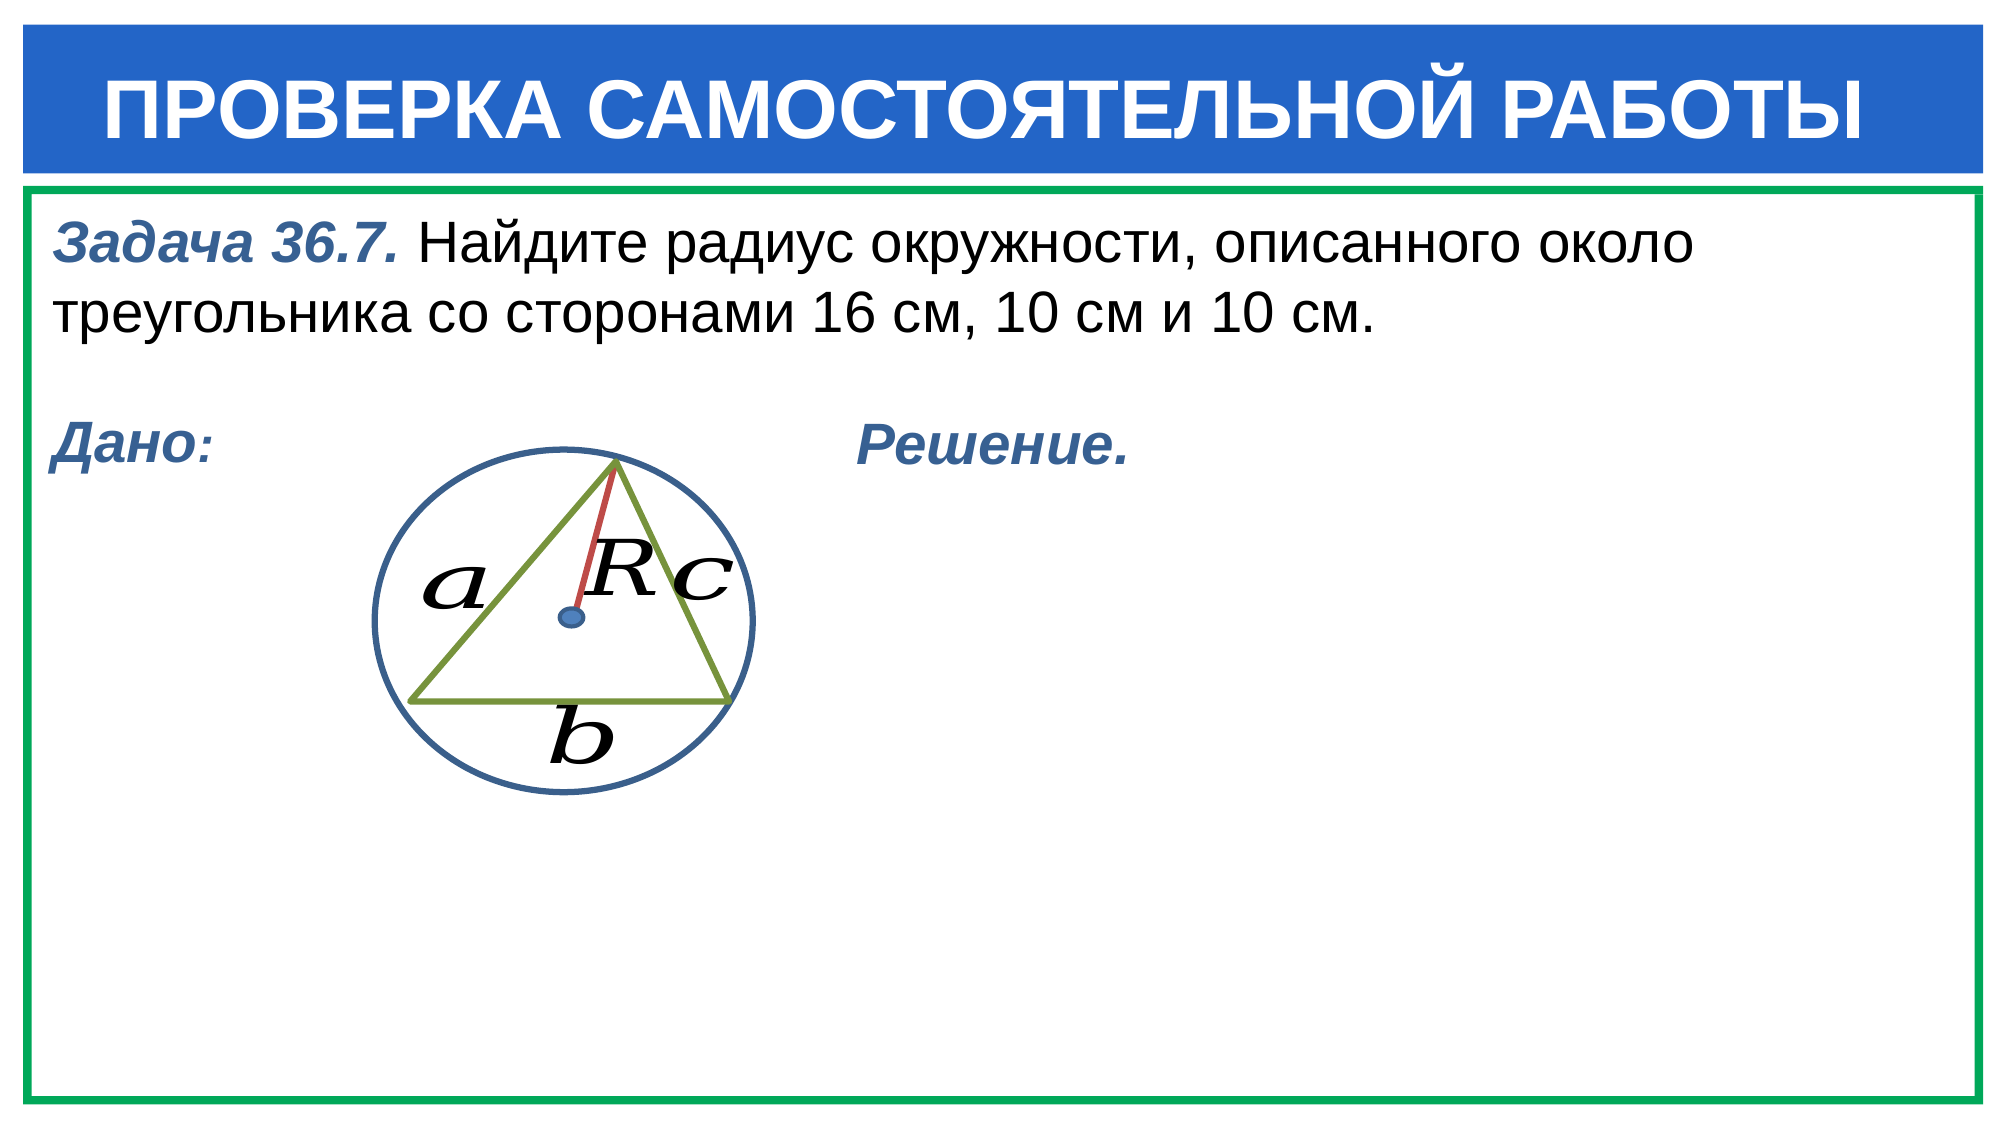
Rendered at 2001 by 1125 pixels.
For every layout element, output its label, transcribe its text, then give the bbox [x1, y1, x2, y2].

text_box [372, 447, 755, 795]
text_box ПРОВЕРКА САМОСТОЯТЕЛЬНОЙ РАБОТЫ [1, 49, 1963, 161]
text_box [408, 465, 731, 704]
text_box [571, 461, 617, 627]
